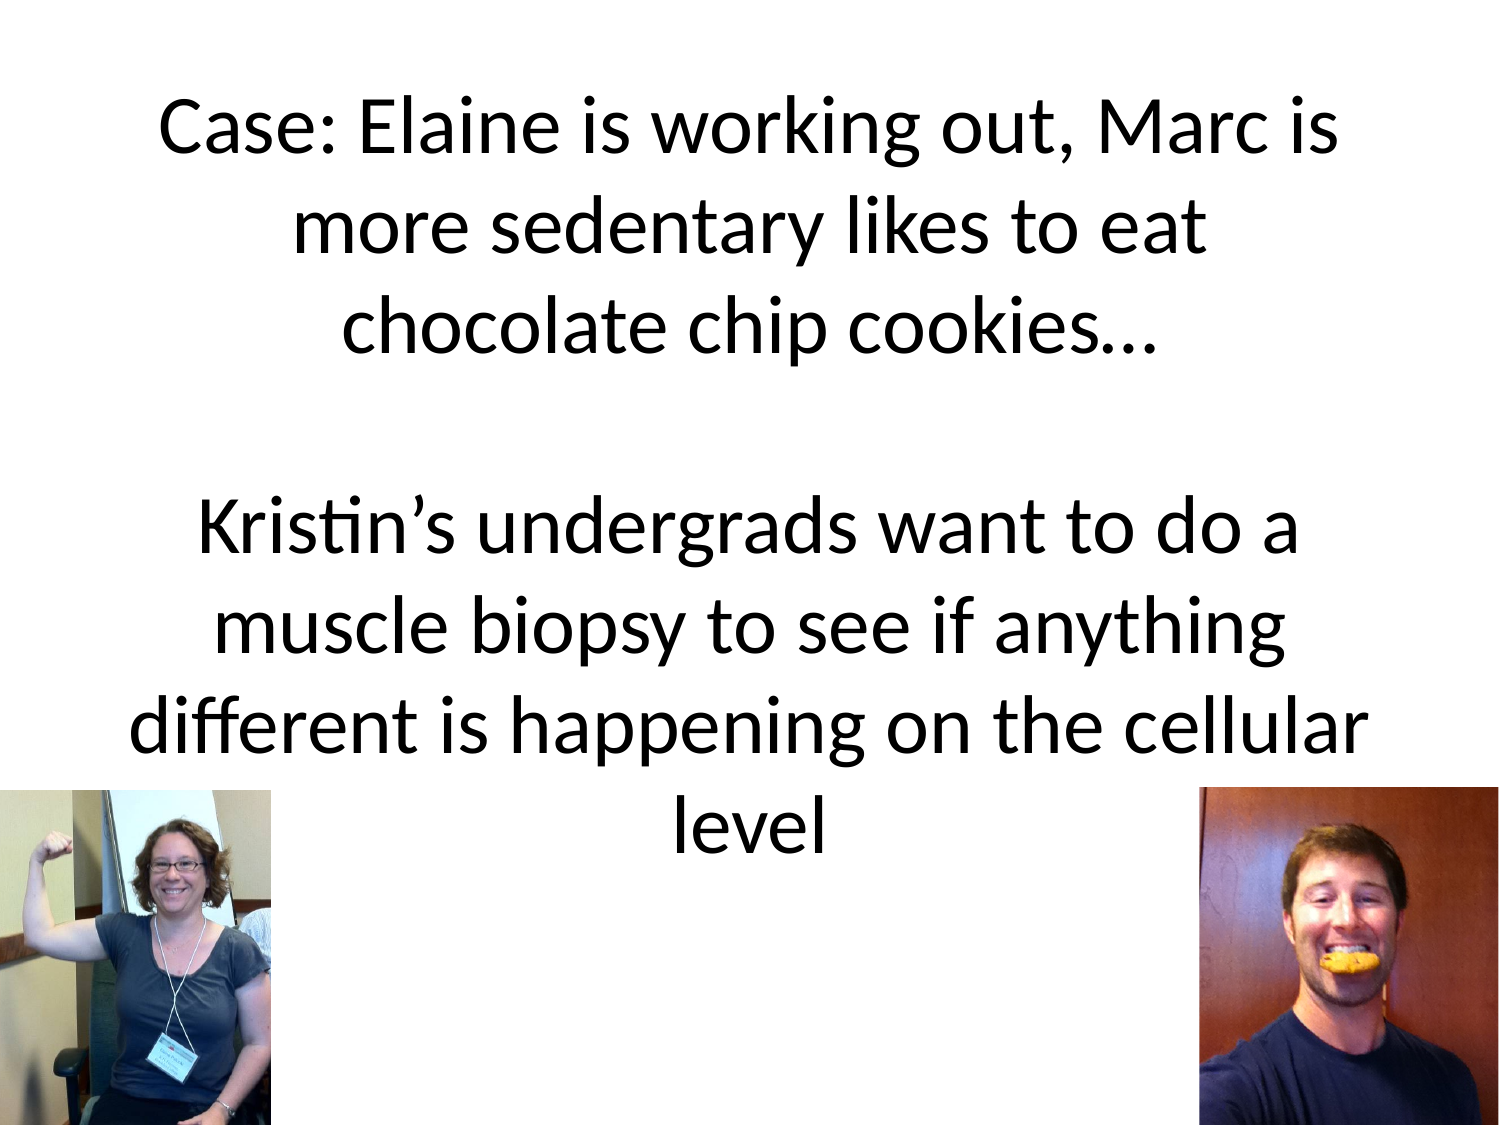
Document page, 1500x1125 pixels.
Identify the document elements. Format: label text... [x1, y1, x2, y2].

picture [0, 790, 271, 1125]
picture [1199, 786, 1499, 1125]
title Case: Elaine is working out, Marc is more sedentary likes to eat chocolate chip cookies… Kristin’s undergrads want to do a muscle biopsy to see if anything different is happening on the cellular level [112, 349, 1388, 591]
